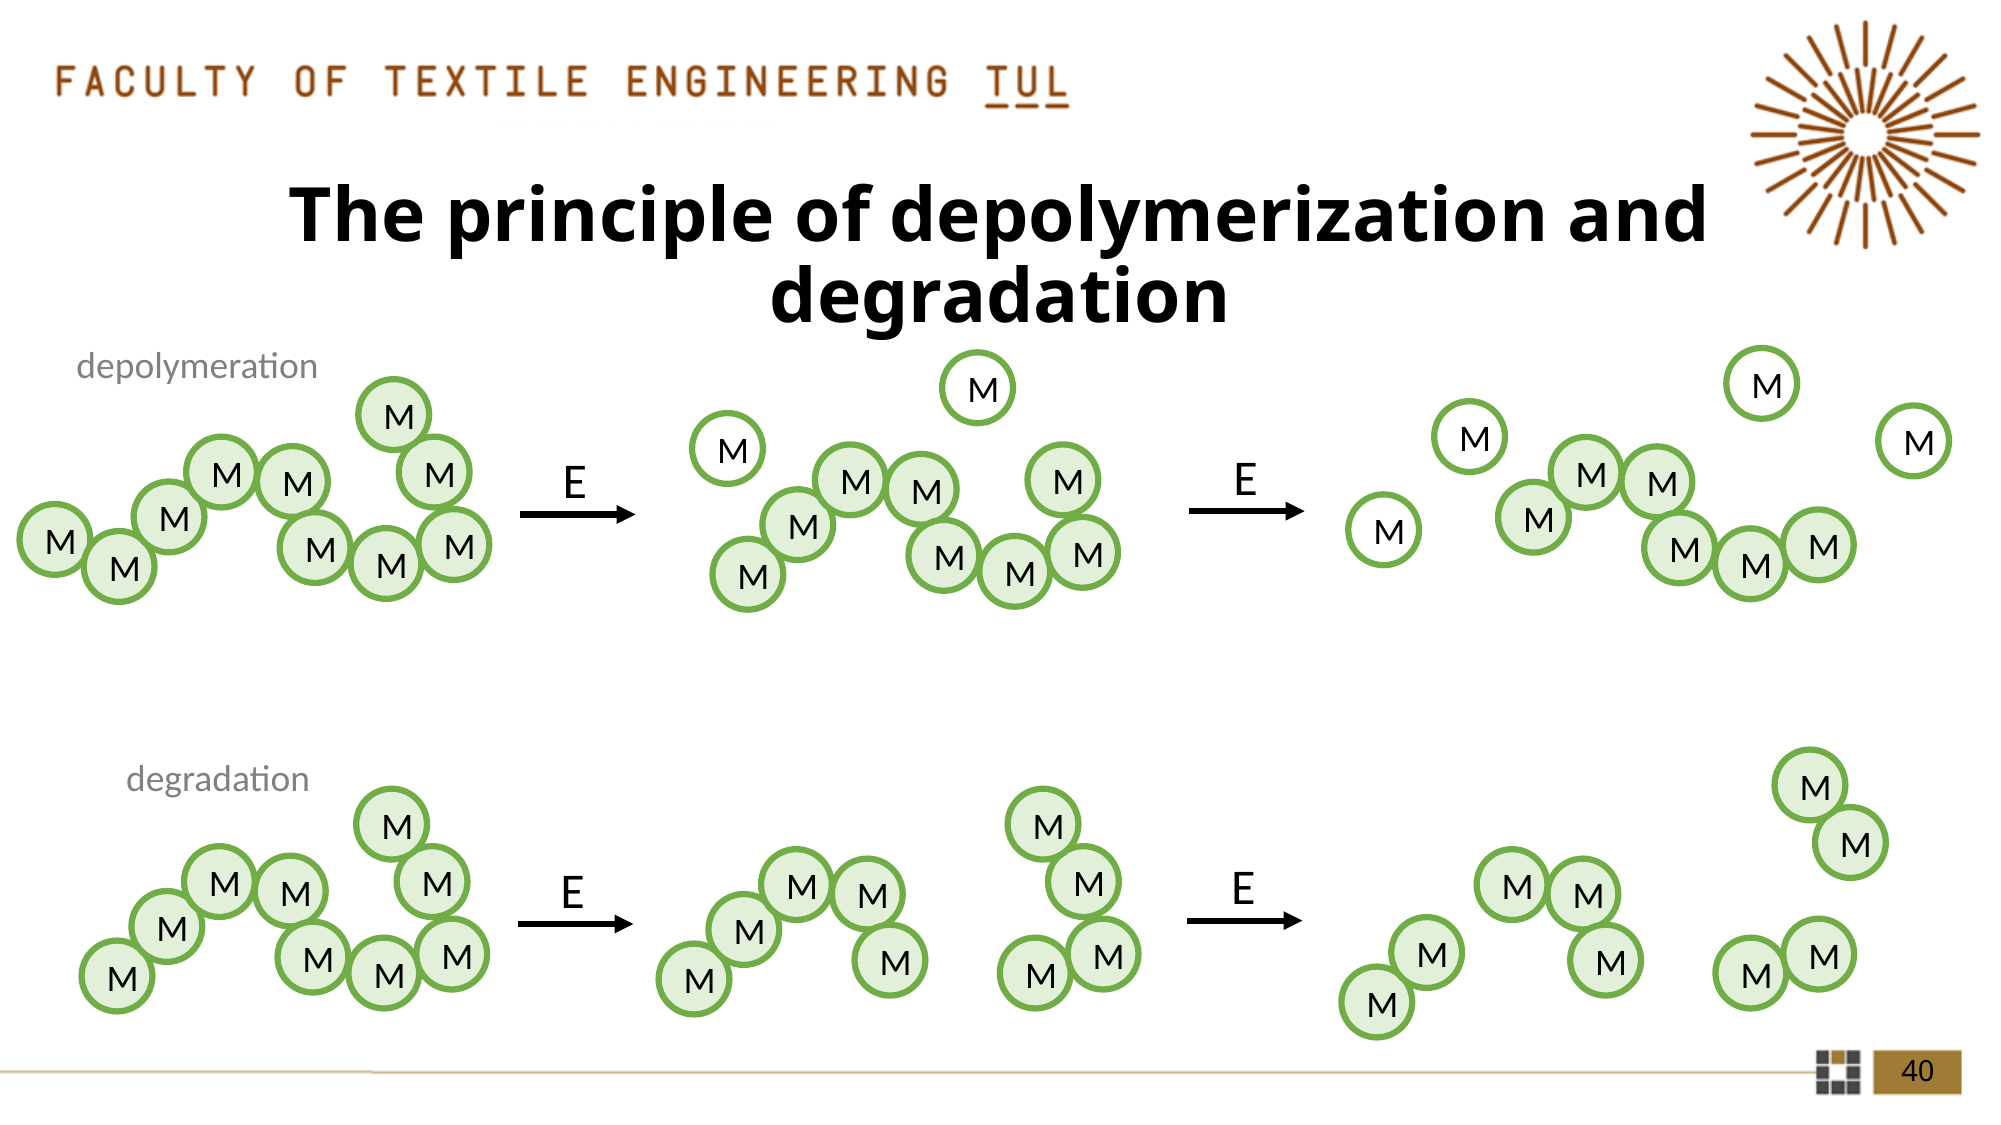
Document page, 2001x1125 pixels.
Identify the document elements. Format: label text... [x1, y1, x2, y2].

text_box M [182, 845, 256, 919]
text_box E [1188, 437, 1303, 511]
text_box M [357, 378, 431, 452]
text_box M [830, 857, 904, 931]
text_box M [417, 508, 491, 582]
text_box M [907, 518, 981, 592]
text_box M [130, 889, 204, 963]
text_box M [1066, 917, 1140, 991]
text_box degradation [52, 746, 384, 807]
text_box M [978, 534, 1052, 608]
title The principle of depolymerization and degradation [137, 149, 1863, 367]
text_box M [1773, 748, 1847, 822]
text_box M [80, 939, 154, 1013]
text_box M [853, 923, 927, 997]
text_box M [82, 529, 156, 603]
text_box M [1340, 965, 1414, 1039]
text_box M [691, 411, 764, 485]
text_box M [761, 488, 835, 562]
text_box M [395, 845, 469, 919]
text_box M [276, 920, 350, 994]
text_box M [1713, 527, 1787, 601]
text_box M [1046, 845, 1120, 919]
text_box M [657, 942, 731, 1016]
text_box M [1546, 857, 1620, 931]
text_box E [516, 850, 630, 926]
text_box M [1497, 480, 1570, 554]
text_box M [1026, 443, 1100, 517]
slide_number 40 [1876, 1042, 1960, 1103]
text_box M [1569, 923, 1643, 997]
text_box M [1347, 493, 1421, 567]
text_box M [1643, 511, 1717, 585]
text_box M [355, 787, 429, 861]
text_box E [1186, 847, 1301, 920]
text_box M [1390, 916, 1464, 989]
text_box M [185, 435, 258, 509]
text_box M [1725, 346, 1799, 420]
text_box M [1877, 404, 1951, 478]
text_box M [397, 435, 471, 509]
text_box E [518, 441, 632, 516]
text_box M [253, 854, 327, 928]
text_box M [18, 502, 92, 576]
text_box M [1549, 435, 1623, 509]
text_box M [255, 445, 329, 518]
text_box M [1813, 806, 1887, 879]
text_box M [813, 443, 887, 517]
text_box M [1782, 917, 1856, 991]
text_box M [1714, 936, 1788, 1010]
picture [0, 0, 2001, 1125]
text_box M [759, 848, 833, 922]
text_box depolymeration [32, 333, 364, 393]
text_box M [415, 917, 489, 991]
text_box M [1475, 848, 1549, 922]
text_box M [1781, 508, 1855, 582]
text_box M [998, 936, 1072, 1010]
text_box M [1433, 400, 1507, 474]
text_box M [347, 936, 421, 1010]
text_box M [1046, 515, 1120, 589]
text_box M [278, 511, 352, 585]
text_box M [349, 527, 423, 600]
text_box M [941, 351, 1015, 425]
text_box M [884, 452, 958, 526]
text_box M [132, 480, 206, 554]
text_box M [711, 537, 785, 611]
text_box M [1620, 445, 1694, 519]
text_box M [707, 892, 781, 966]
text_box M [1006, 787, 1080, 861]
